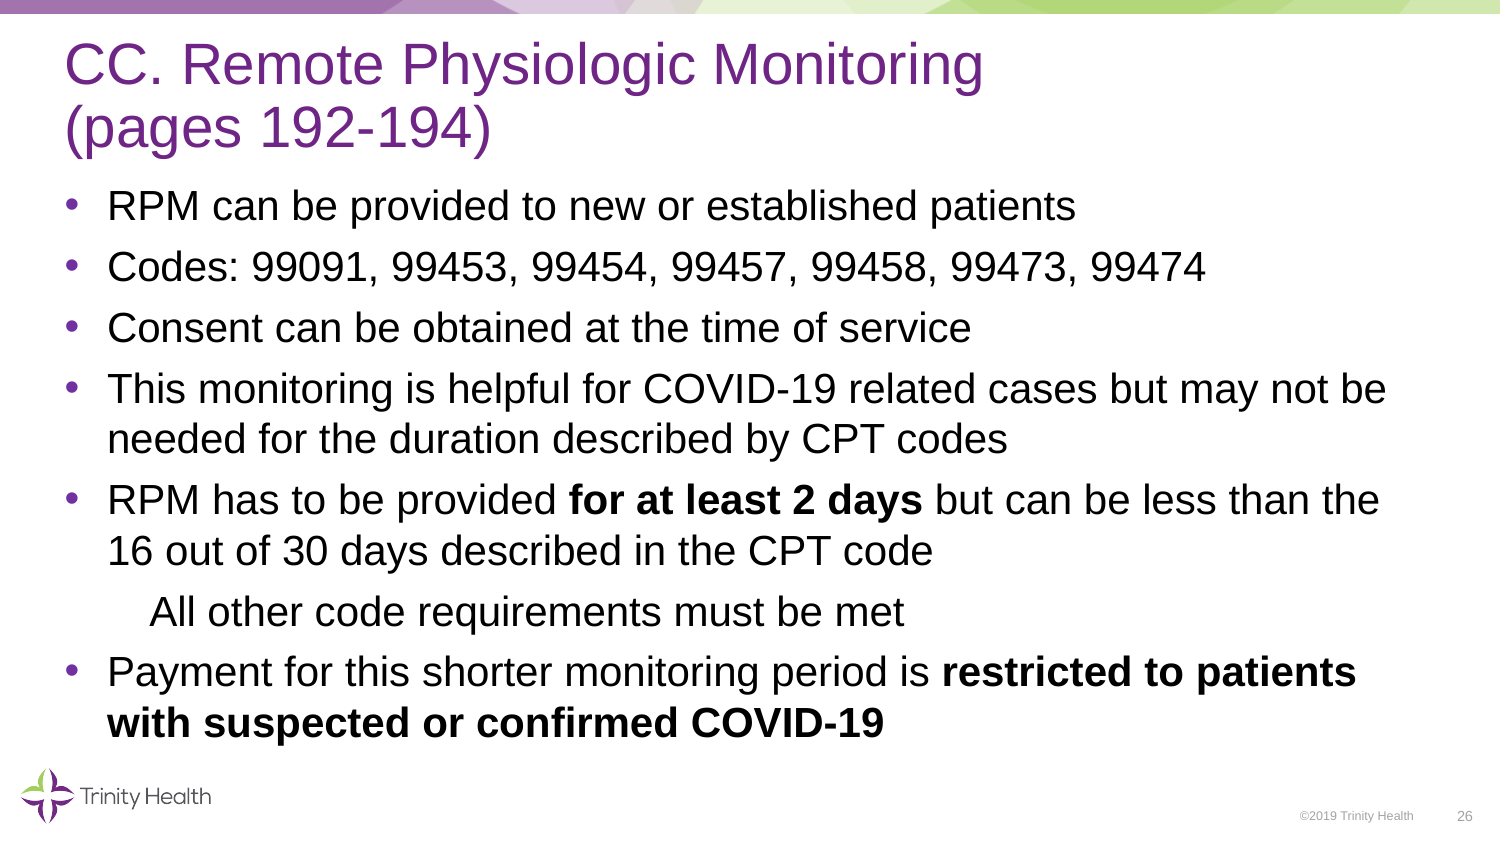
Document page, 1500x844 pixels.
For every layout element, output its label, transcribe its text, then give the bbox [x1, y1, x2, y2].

footer ©2019 Trinity Health [799, 800, 1406, 832]
list RPM can be provided to new or established patients Codes: 99091, 99453, 99454, 99457, 99458, 99473, 99474 Consent can be obtained at the time of service This monitoring is helpful for COVID-19 related cases but may not be needed for the duration described by CPT codes RPM has to be provided for at least 2 days but can be less than the 16 out of 30 days described in the CPT code All other code requirements must be met Payment for this shorter monitoring period is restricted to patients with suspected or confirmed COVID-19 [64, 163, 1416, 755]
picture [0, 0, 1500, 14]
slide_number 26 [1406, 792, 1474, 838]
picture [17, 765, 214, 827]
title CC. Remote Physiologic Monitoring (pages 192-194) [64, 56, 1415, 139]
